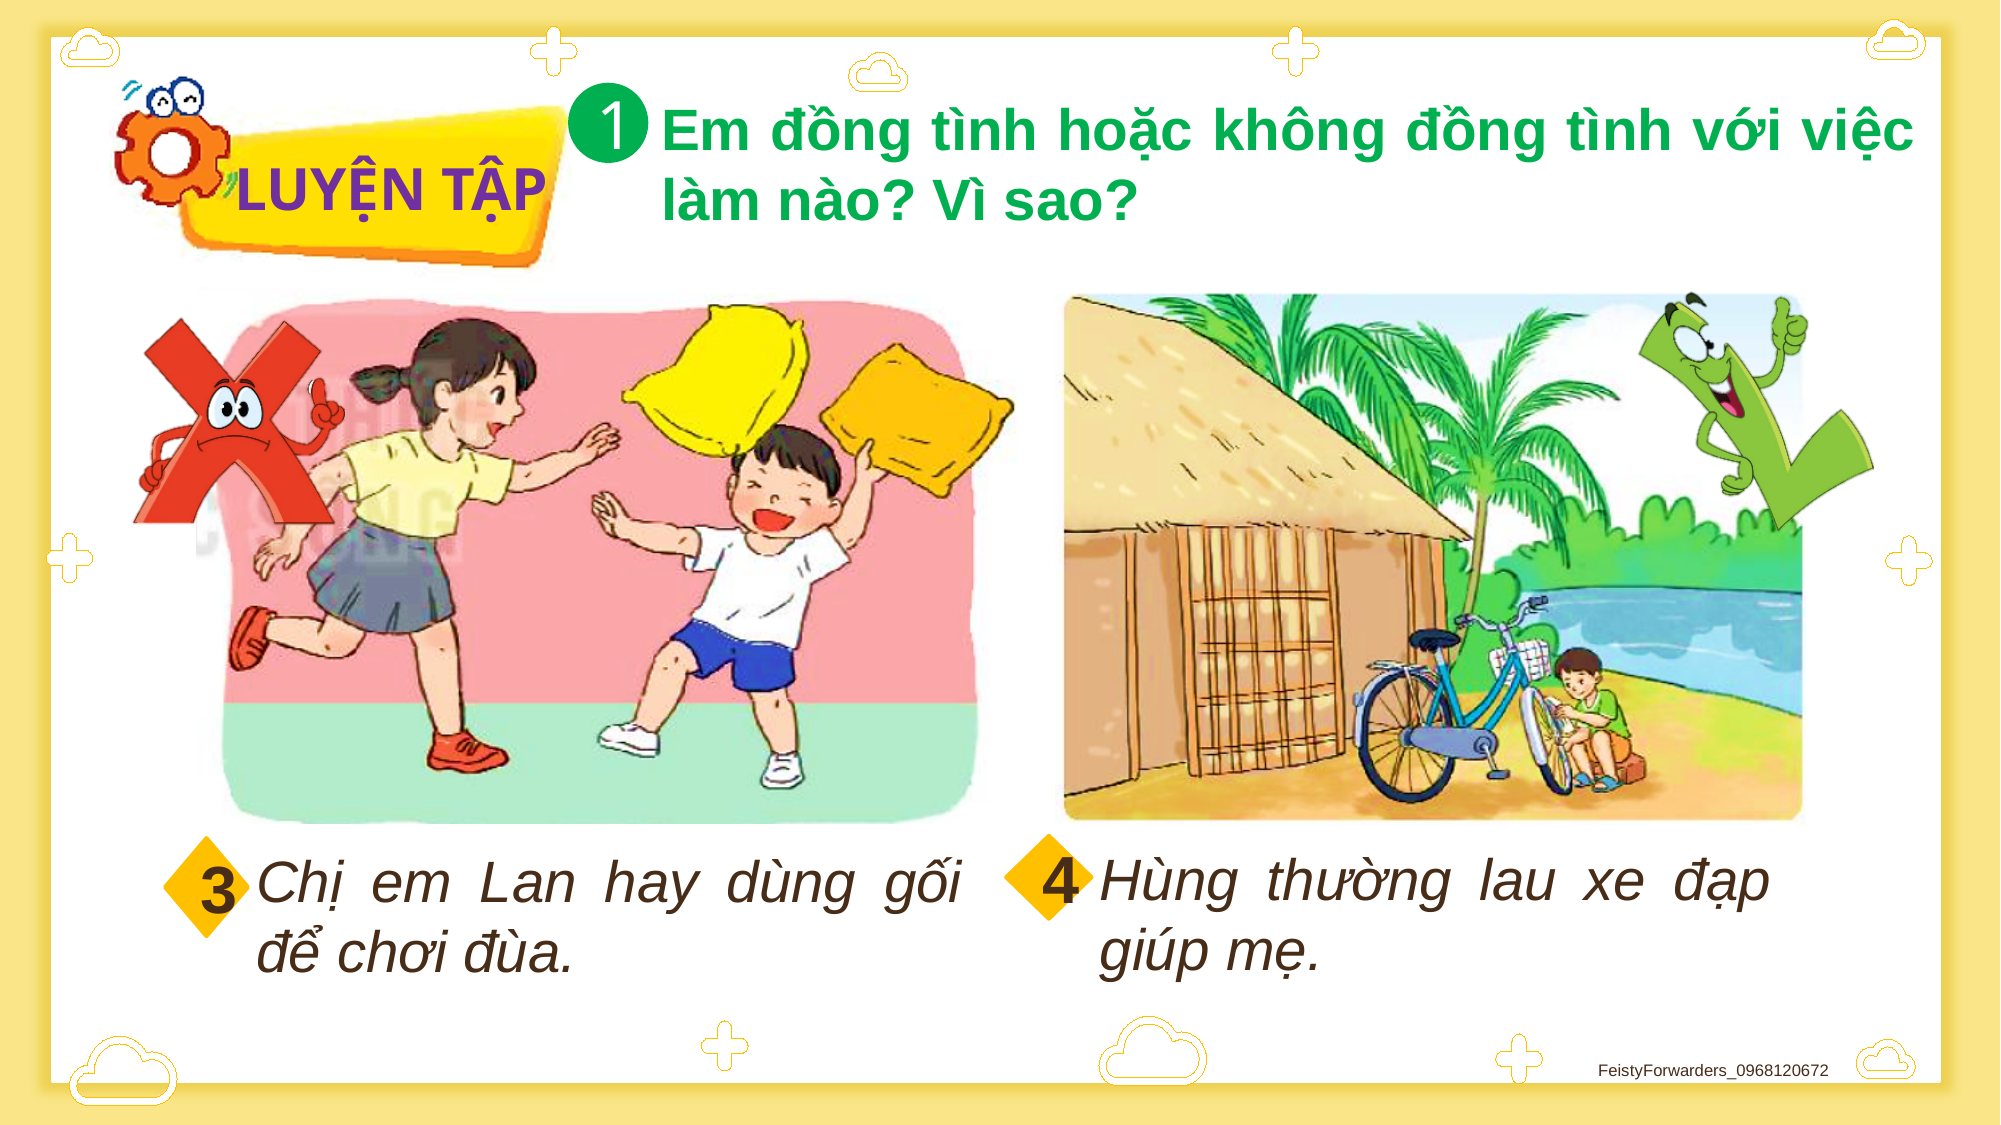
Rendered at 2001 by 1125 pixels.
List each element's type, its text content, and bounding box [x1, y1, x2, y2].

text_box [164, 836, 978, 994]
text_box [108, 71, 572, 284]
text_box Em đồng tình hoặc không đồng tình với việc làm nào? Vì sao? [646, 84, 1931, 240]
text_box 1 [576, 82, 646, 163]
picture [125, 243, 1026, 824]
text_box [1006, 834, 1787, 992]
picture [1054, 251, 1875, 826]
